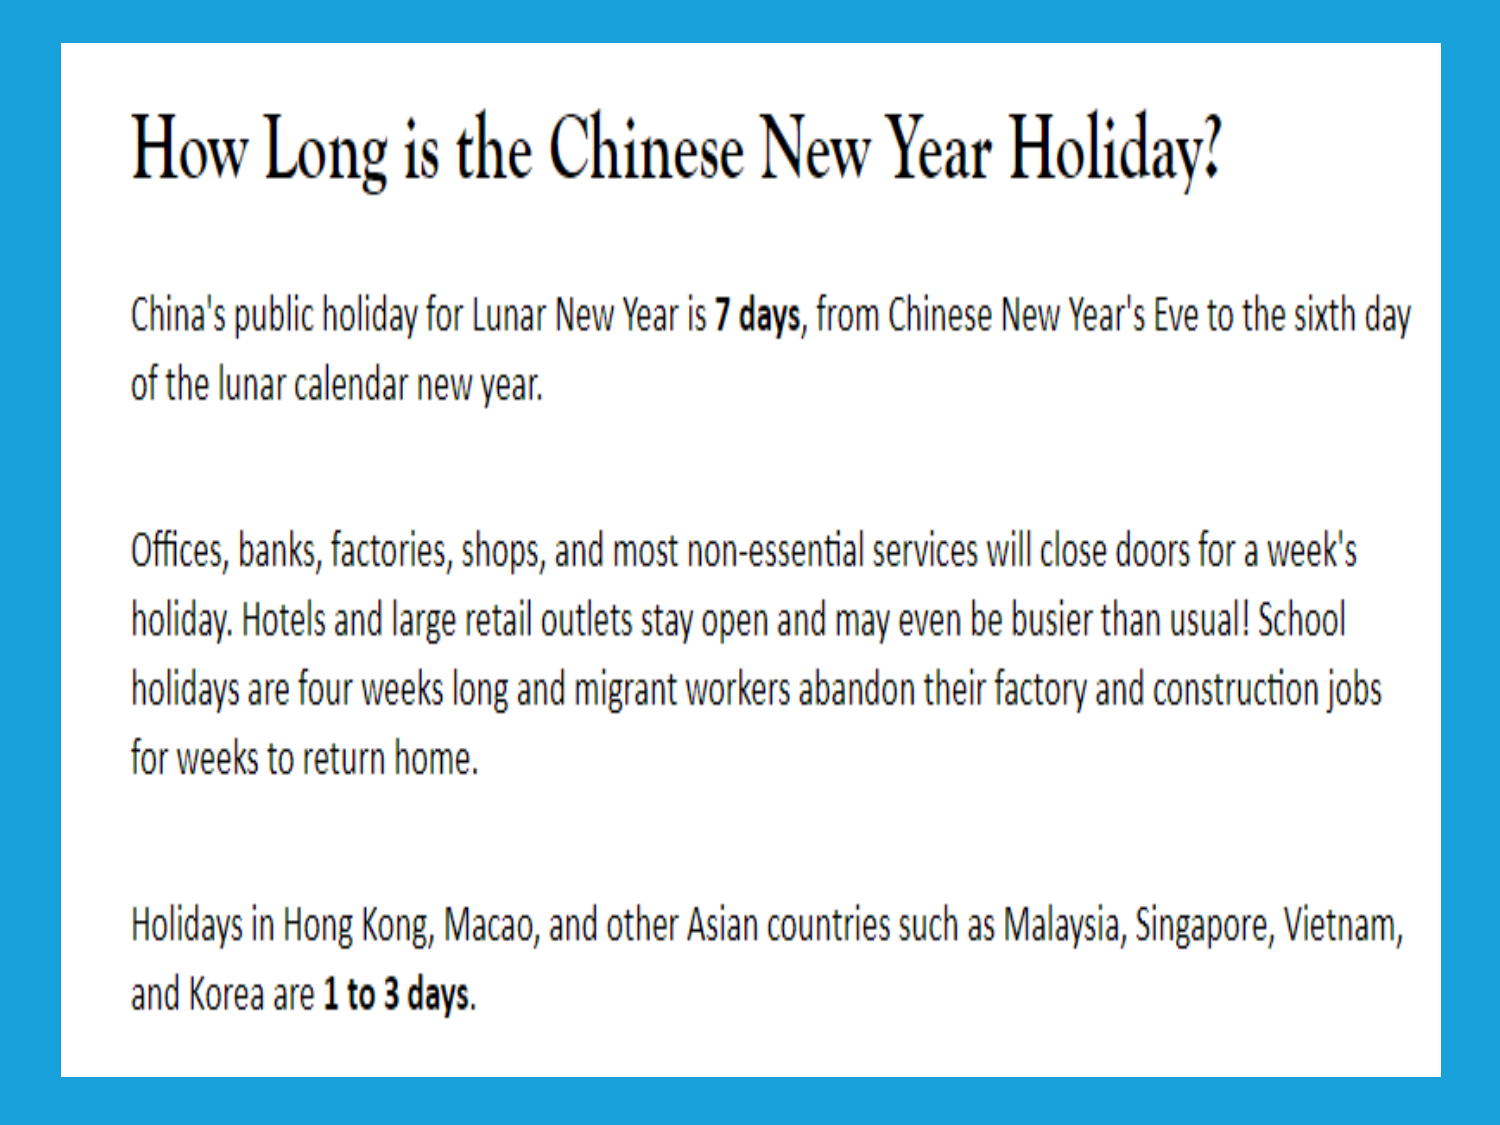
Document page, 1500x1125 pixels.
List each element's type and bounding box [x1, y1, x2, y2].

picture [60, 43, 1441, 1077]
